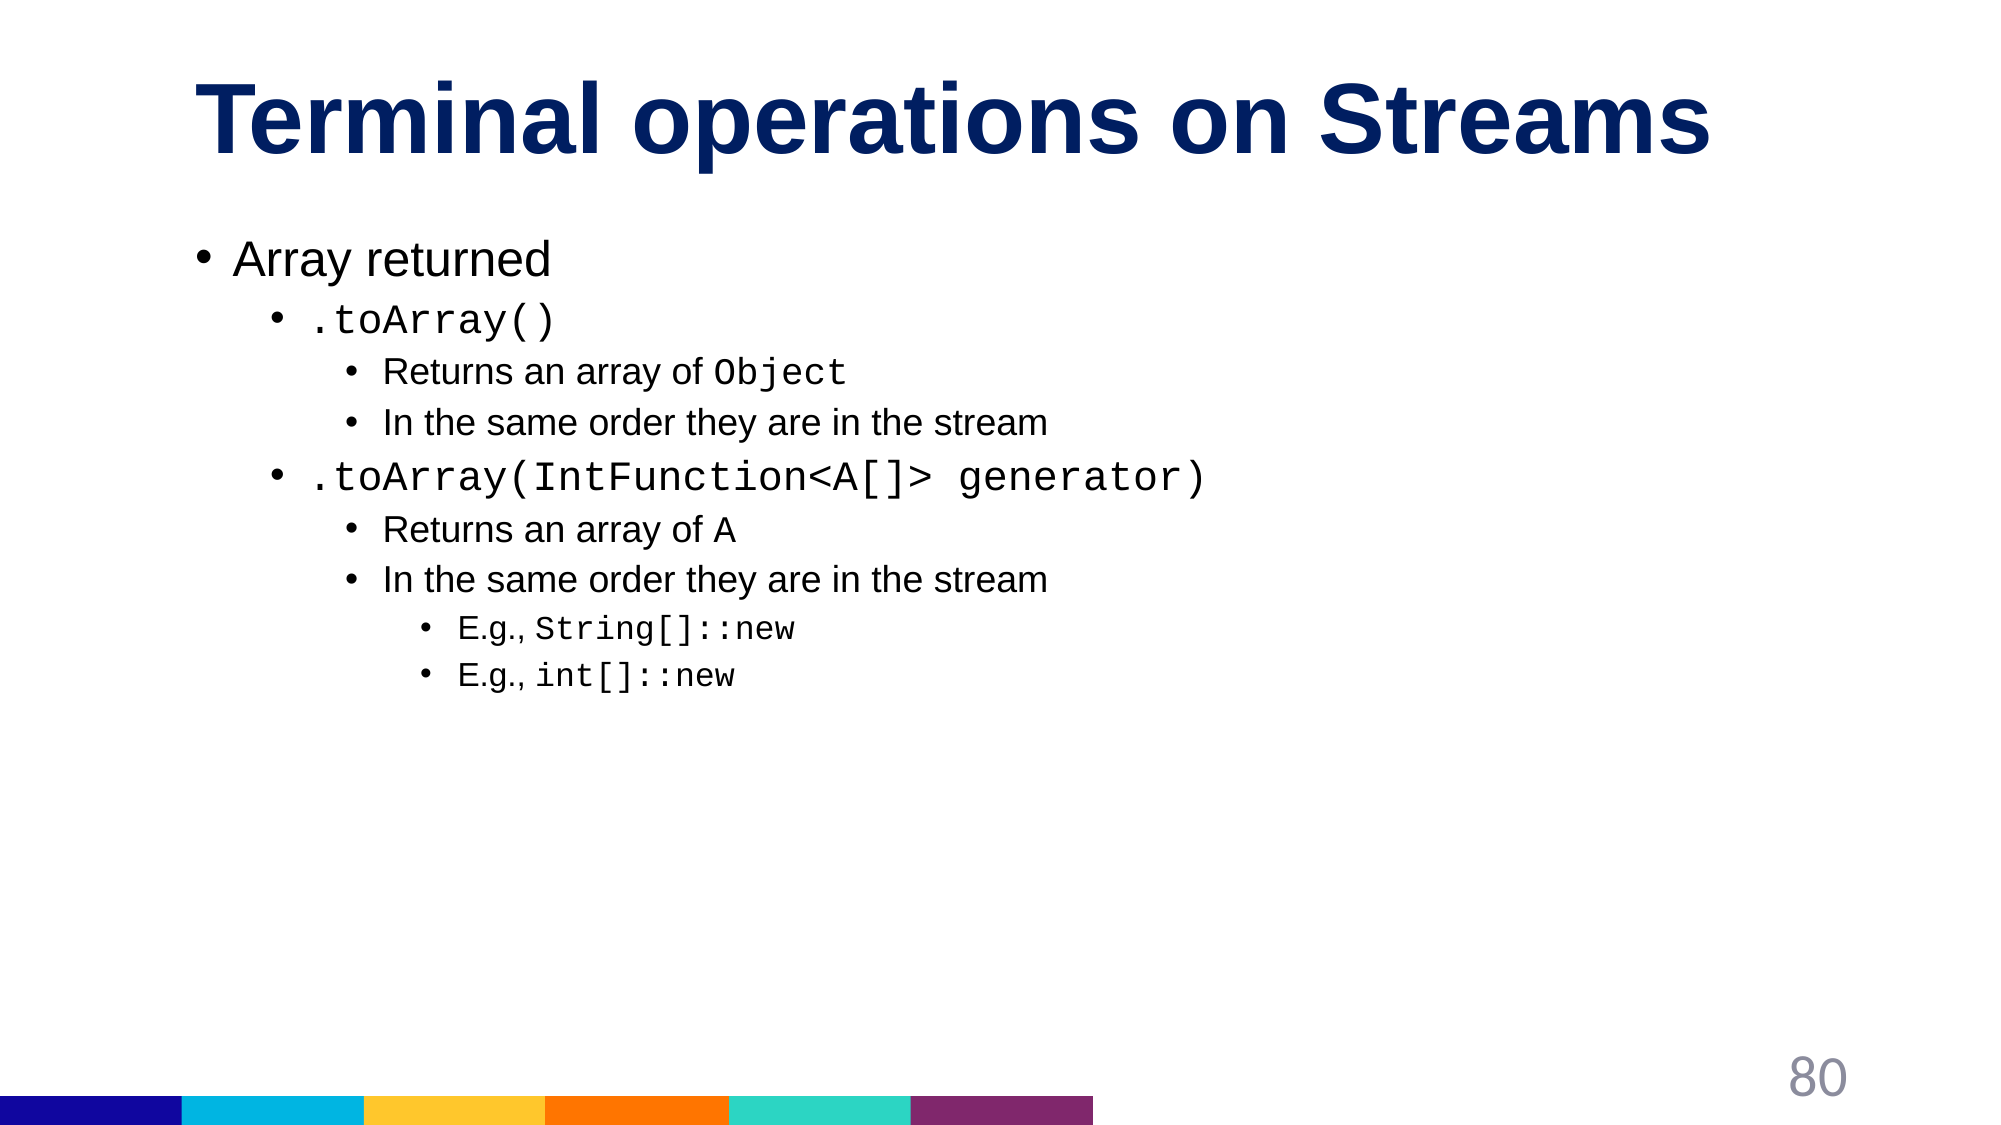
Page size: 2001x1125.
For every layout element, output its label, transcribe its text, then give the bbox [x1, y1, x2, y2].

slide_number 80 [1412, 1042, 1863, 1103]
list Array returned .toArray() Returns an array of Object In the same order they are in the stream .toArray(IntFunction<A[]> generator) Returns an array of A In the same order they are in the stream E.g., String[]::new E.g., int[]::new [180, 225, 1830, 963]
title Terminal operations on Streams [180, 63, 1830, 179]
